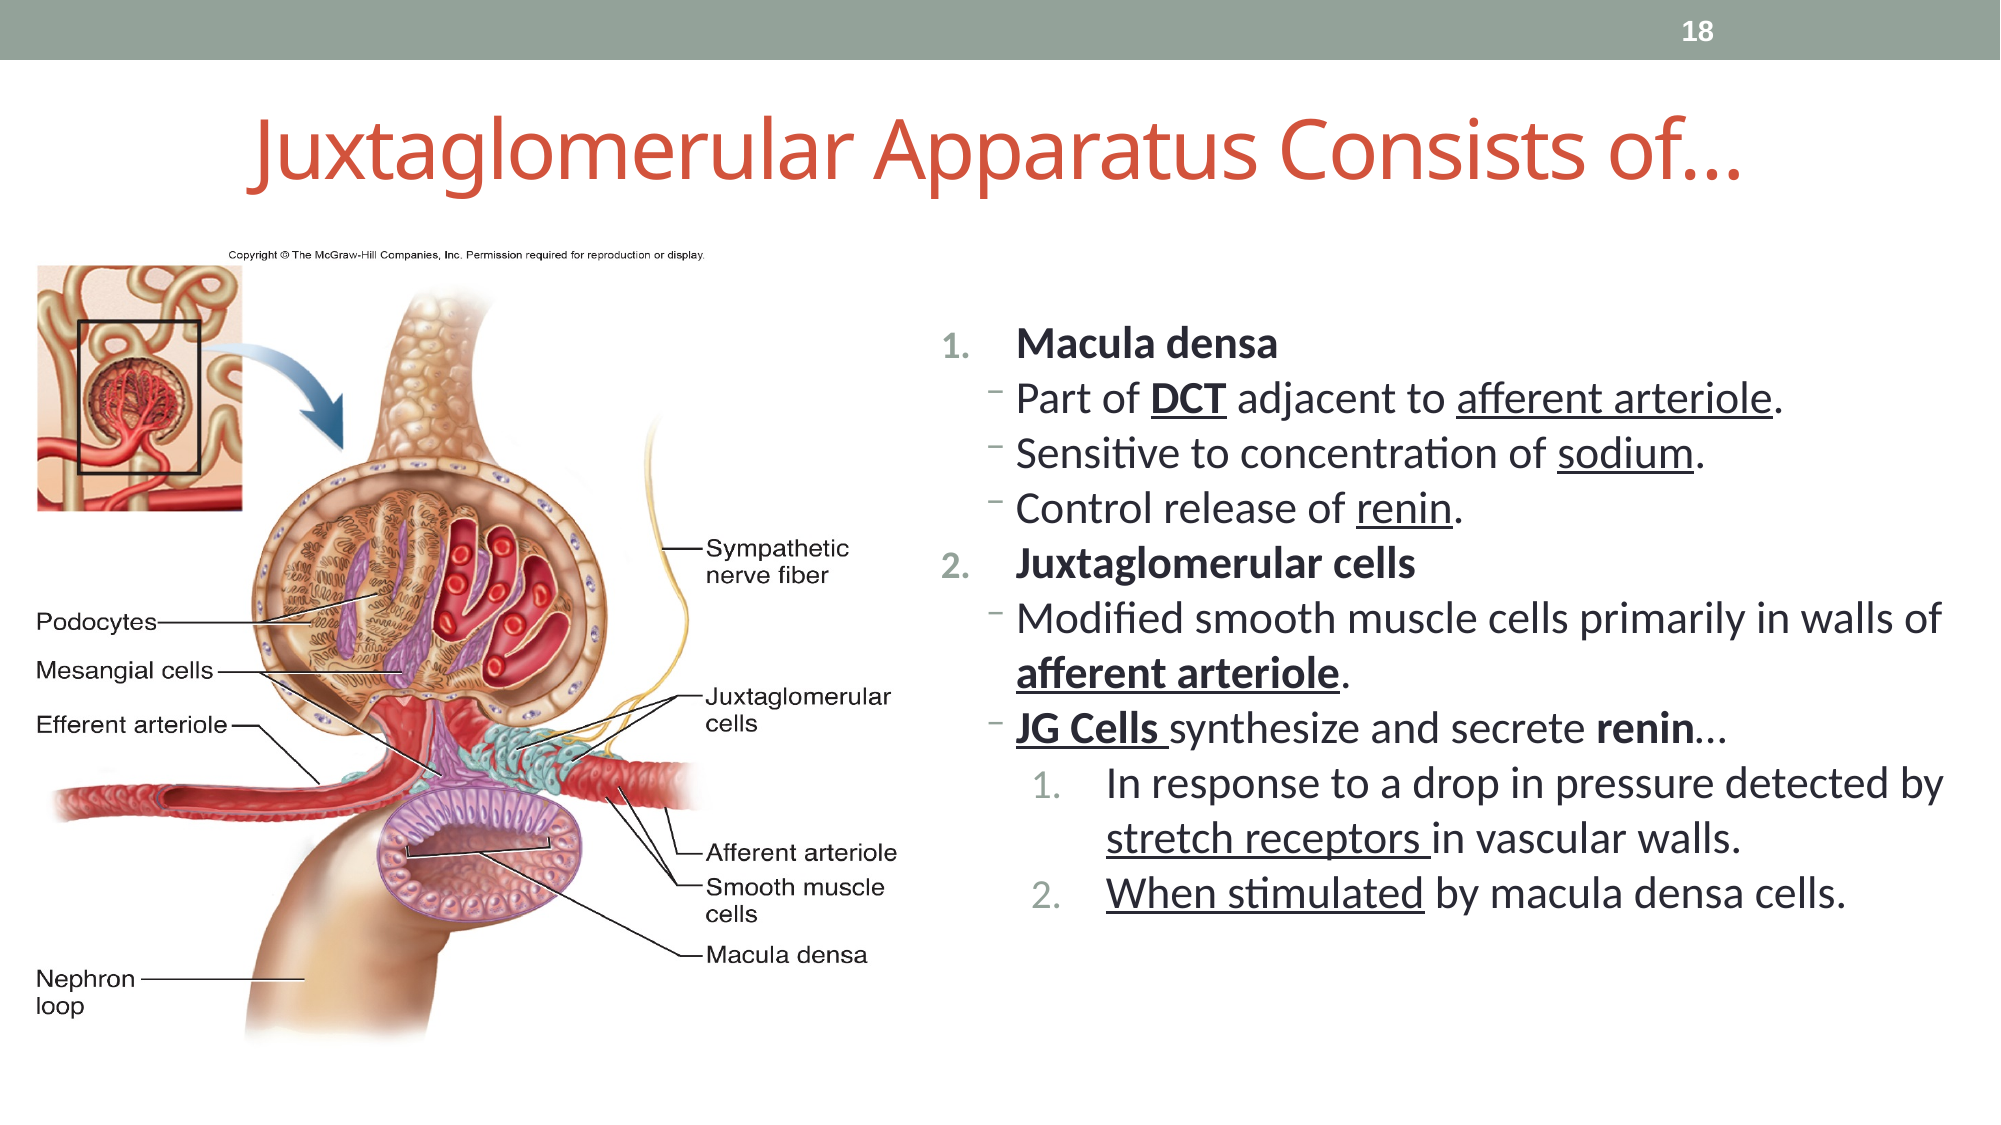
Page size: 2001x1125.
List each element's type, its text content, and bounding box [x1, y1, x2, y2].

picture [35, 250, 898, 1051]
slide_number 18 [1666, 3, 1900, 57]
list Macula densa Part of DCT adjacent to afferent arteriole. Sensitive to concentration of sodium. Control release of renin. Juxtaglomerular cells Modified smooth muscle cells primarily in walls of afferent arteriole. JG Cells synthesize and secrete renin… In response to a drop in pressure detected by stretch receptors in vascular walls. When stimulated by macula densa cells. [925, 305, 1988, 1037]
title Juxtaglomerular Apparatus Consists of… [99, 65, 1900, 228]
